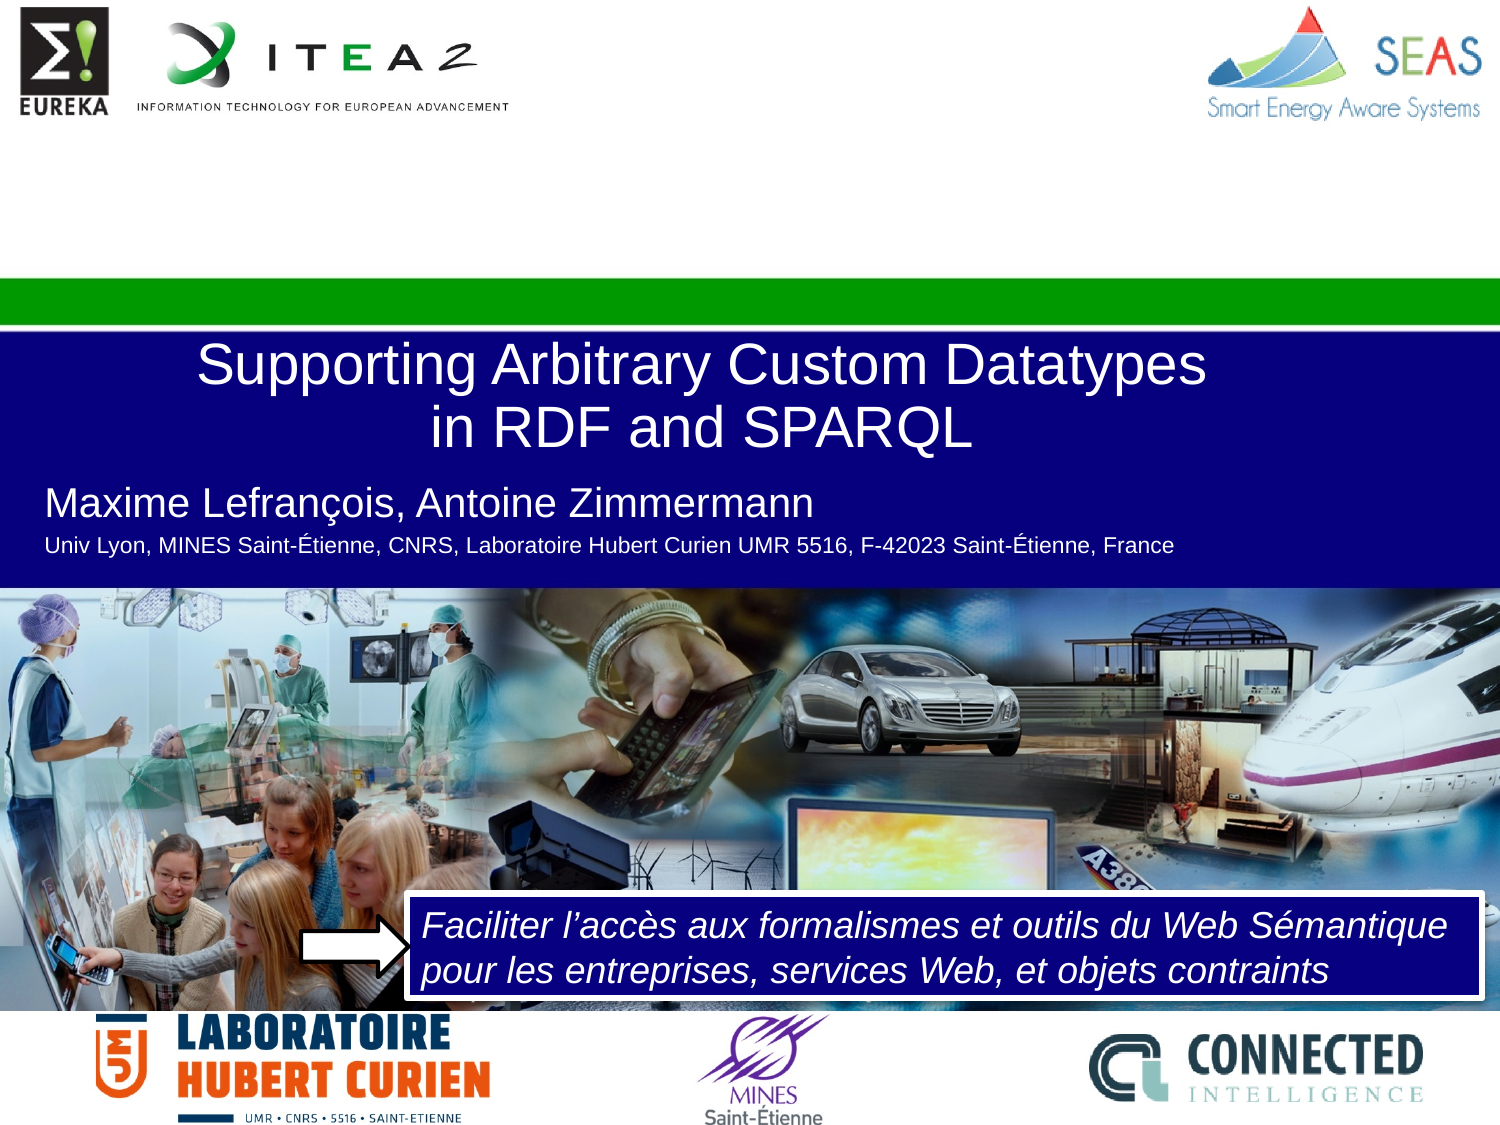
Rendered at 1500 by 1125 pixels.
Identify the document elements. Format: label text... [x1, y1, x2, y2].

title Supporting Arbitrary Custom Datatypes in RDF and SPARQL [0, 326, 1407, 495]
subtitle Maxime Lefrançois, Antoine Zimmermann Univ Lyon, MINES Saint-Étienne, CNRS, Laboratoire Hubert Curien UMR 5516, F-42023 Saint-Étienne, France [29, 467, 1483, 587]
text_box [298, 913, 411, 980]
picture [0, 0, 1500, 1125]
text_box Faciliter l’accès aux formalismes et outils du Web Sémantique pour les entreprises, services Web, et objets contraints [404, 890, 1485, 1001]
